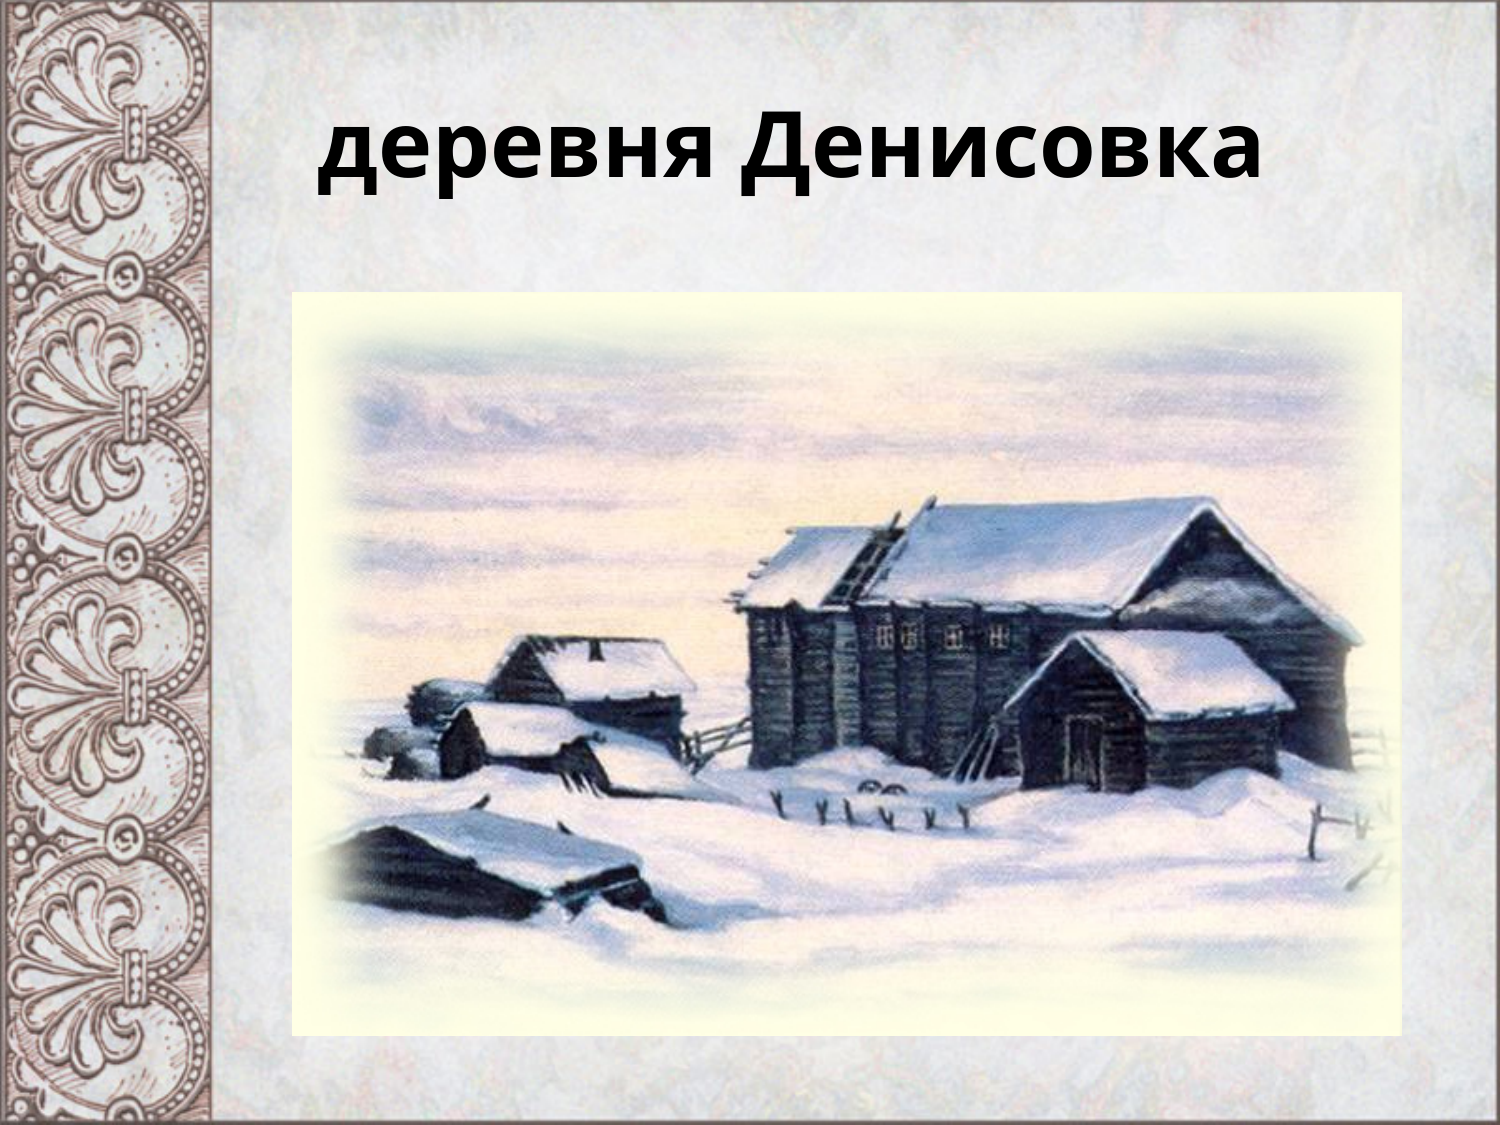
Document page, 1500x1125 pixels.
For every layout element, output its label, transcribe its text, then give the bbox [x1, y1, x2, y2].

picture [0, 0, 1500, 1125]
title деревня Денисовка [117, 46, 1468, 235]
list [292, 292, 1402, 1036]
